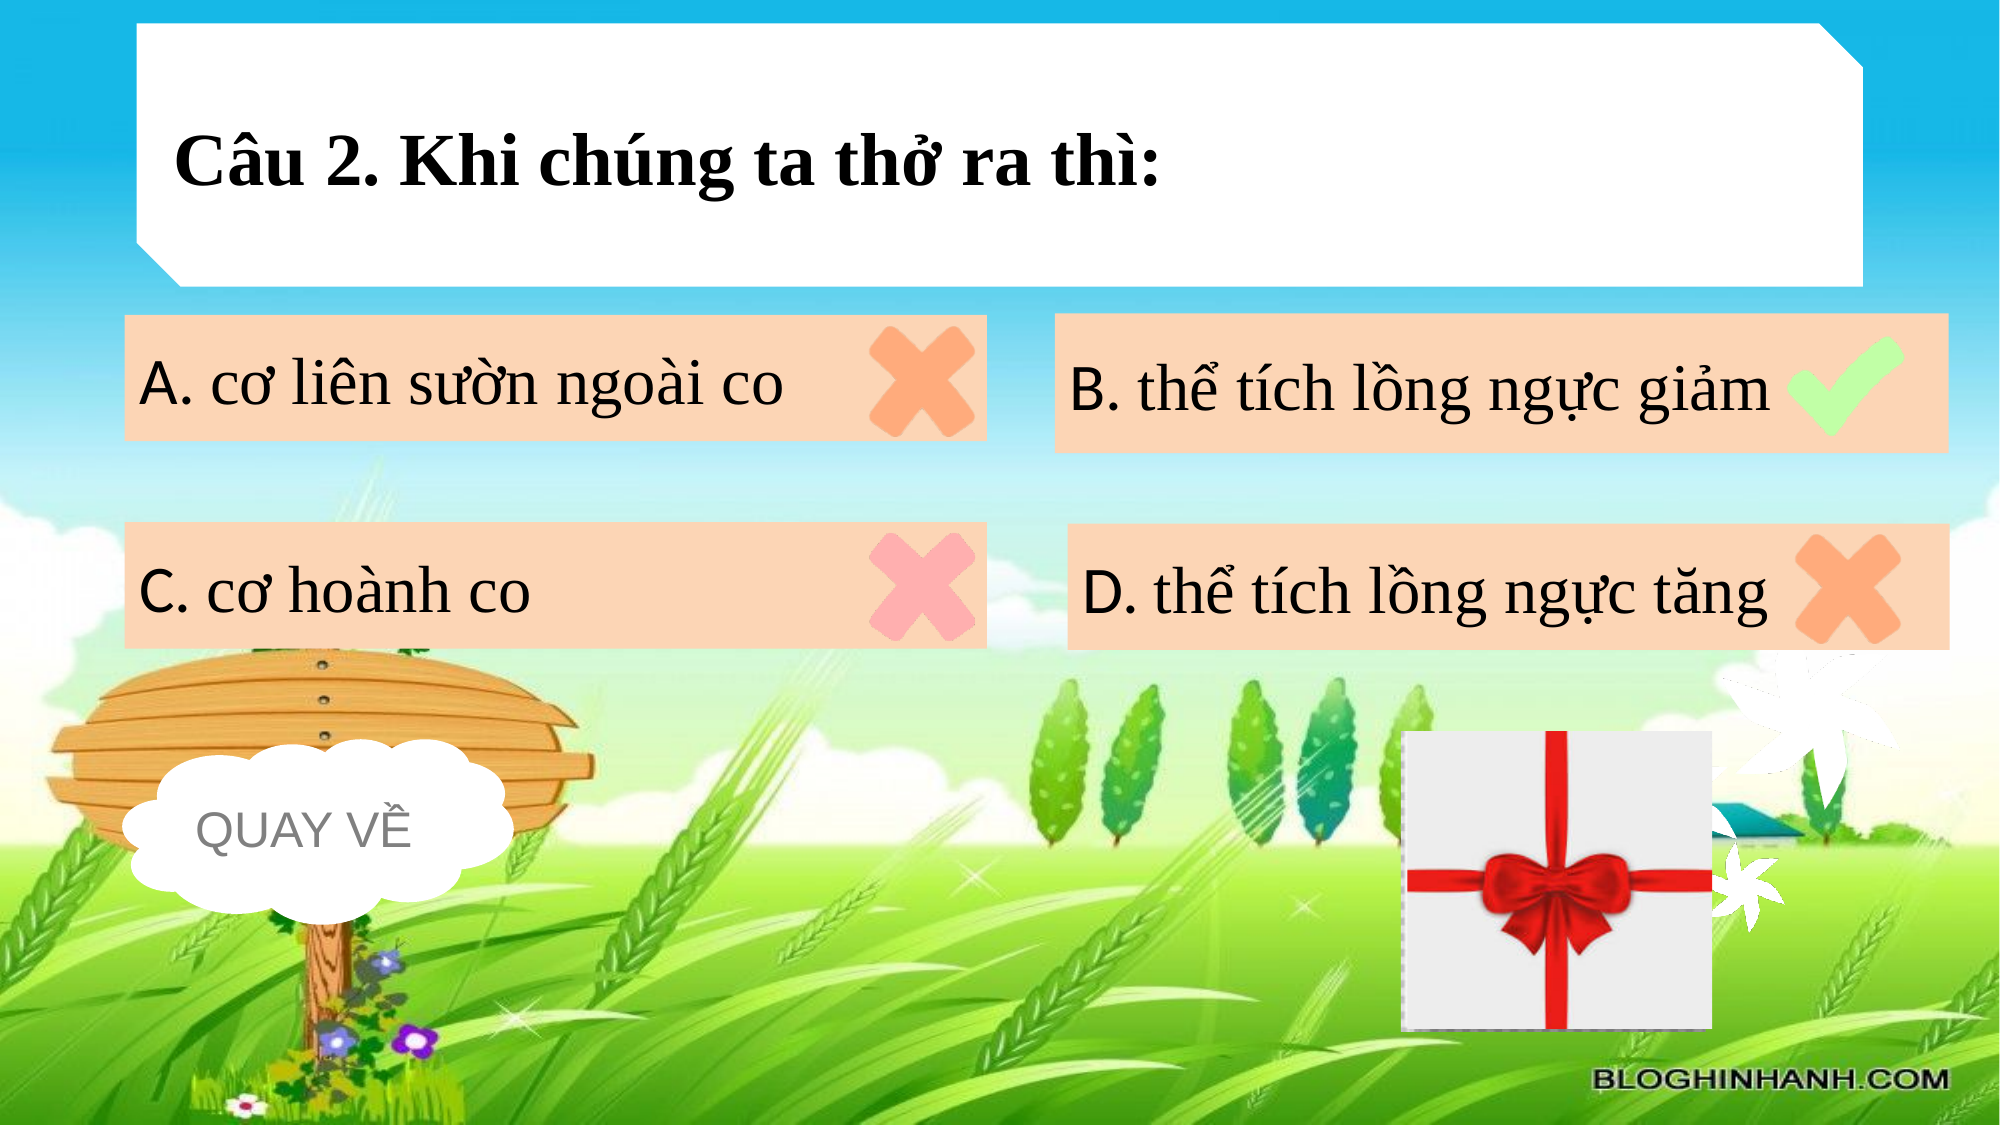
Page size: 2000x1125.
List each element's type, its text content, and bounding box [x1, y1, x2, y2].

picture [0, 0, 2000, 1125]
text_box Câu 2. Khi chúng ta thở ra thì: [134, 21, 1865, 289]
text_box C. cơ hoành co [123, 520, 989, 651]
text_box D. thể tích lồng ngực tăng [1066, 521, 1952, 652]
text_box B. thể tích lồng ngực giảm [1053, 311, 1951, 455]
text_box A. cơ liên sườn ngoài co [123, 313, 989, 443]
text_box QUAY VỀ [122, 739, 514, 925]
